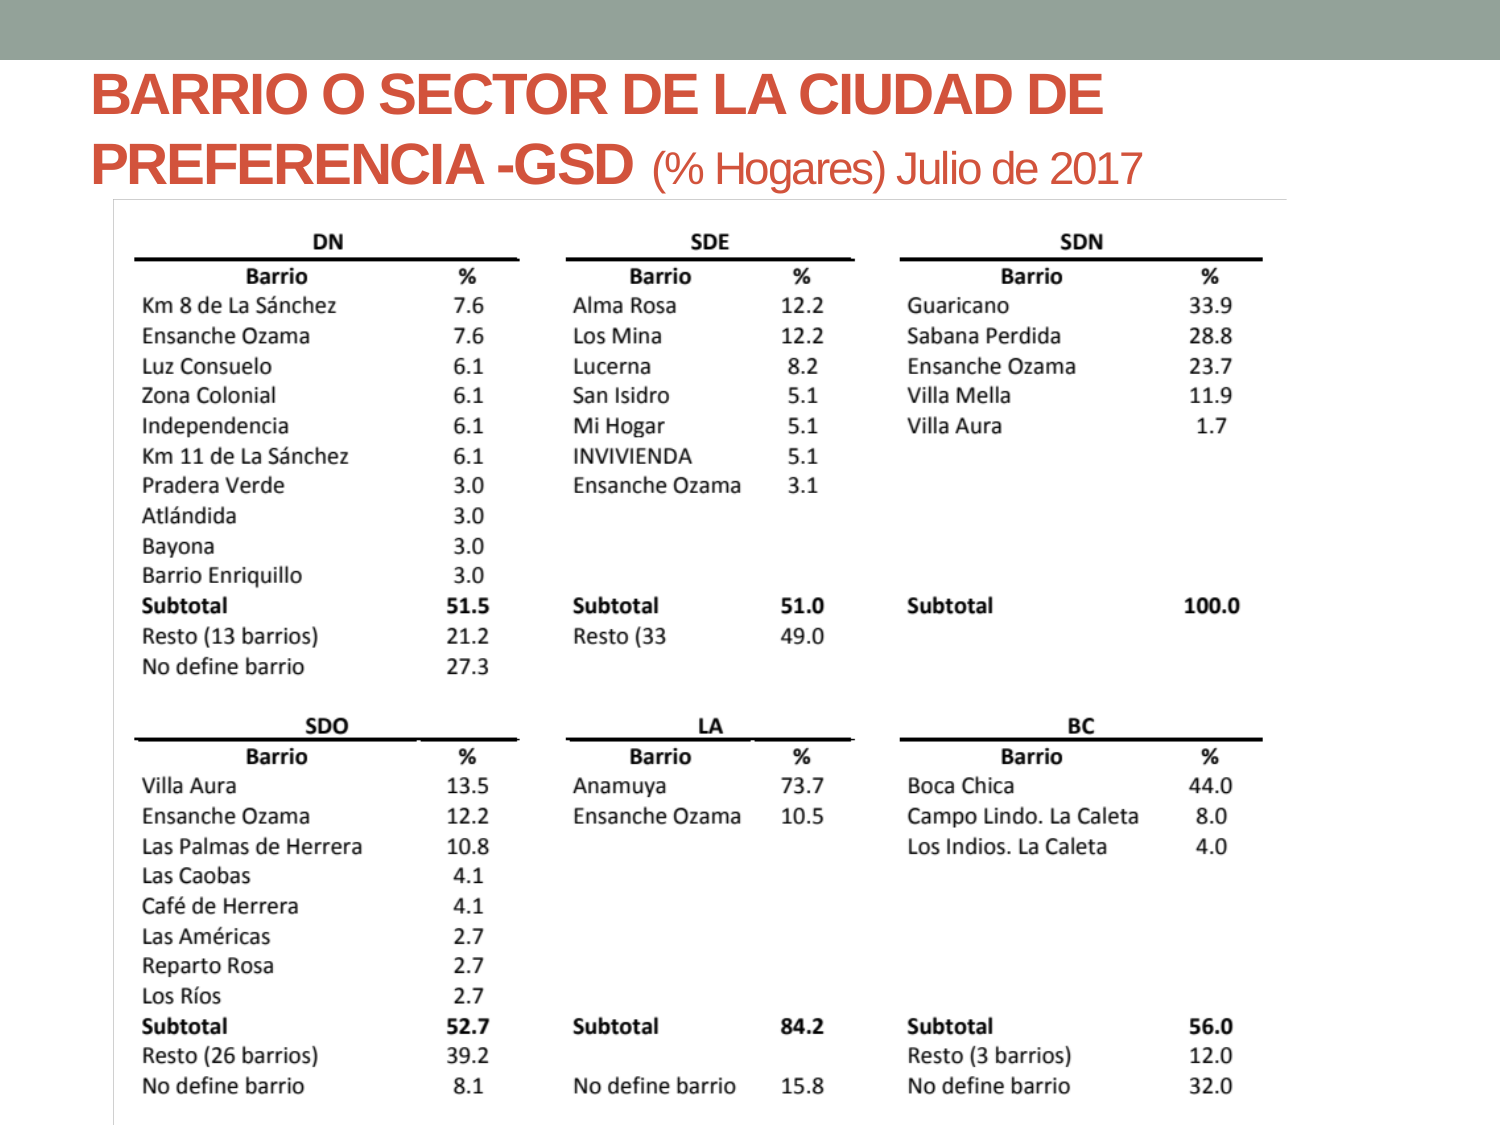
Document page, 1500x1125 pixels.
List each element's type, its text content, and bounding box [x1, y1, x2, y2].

picture [112, 198, 1287, 1125]
title BARRIO O SECTOR DE LA CIUDAD DE PREFERENCIA -GSD (% Hogares) Julio de 2017 [75, 44, 1425, 208]
